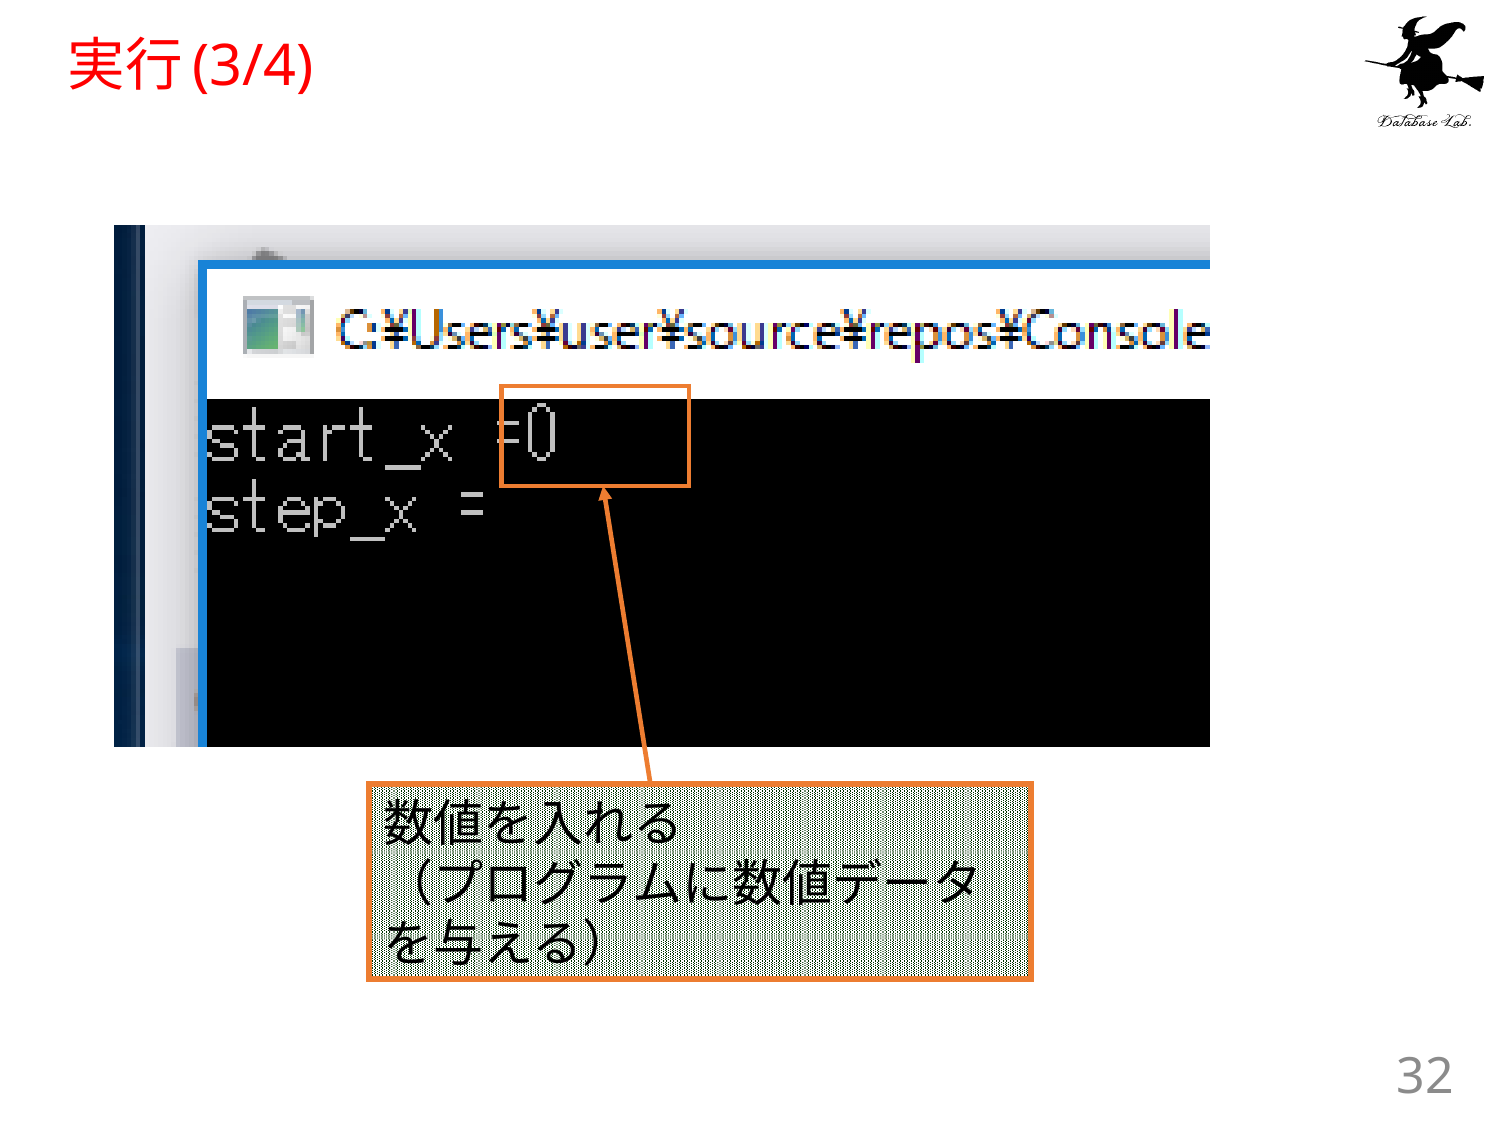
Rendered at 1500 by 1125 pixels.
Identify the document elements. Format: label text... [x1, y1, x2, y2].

picture [114, 225, 1210, 747]
title 実行(3/4) [52, 28, 1441, 106]
text_box 数値を入れる （プログラムに数値データを与える） [368, 784, 1032, 979]
picture [1362, 14, 1486, 130]
slide_number 32 [1131, 1047, 1469, 1108]
